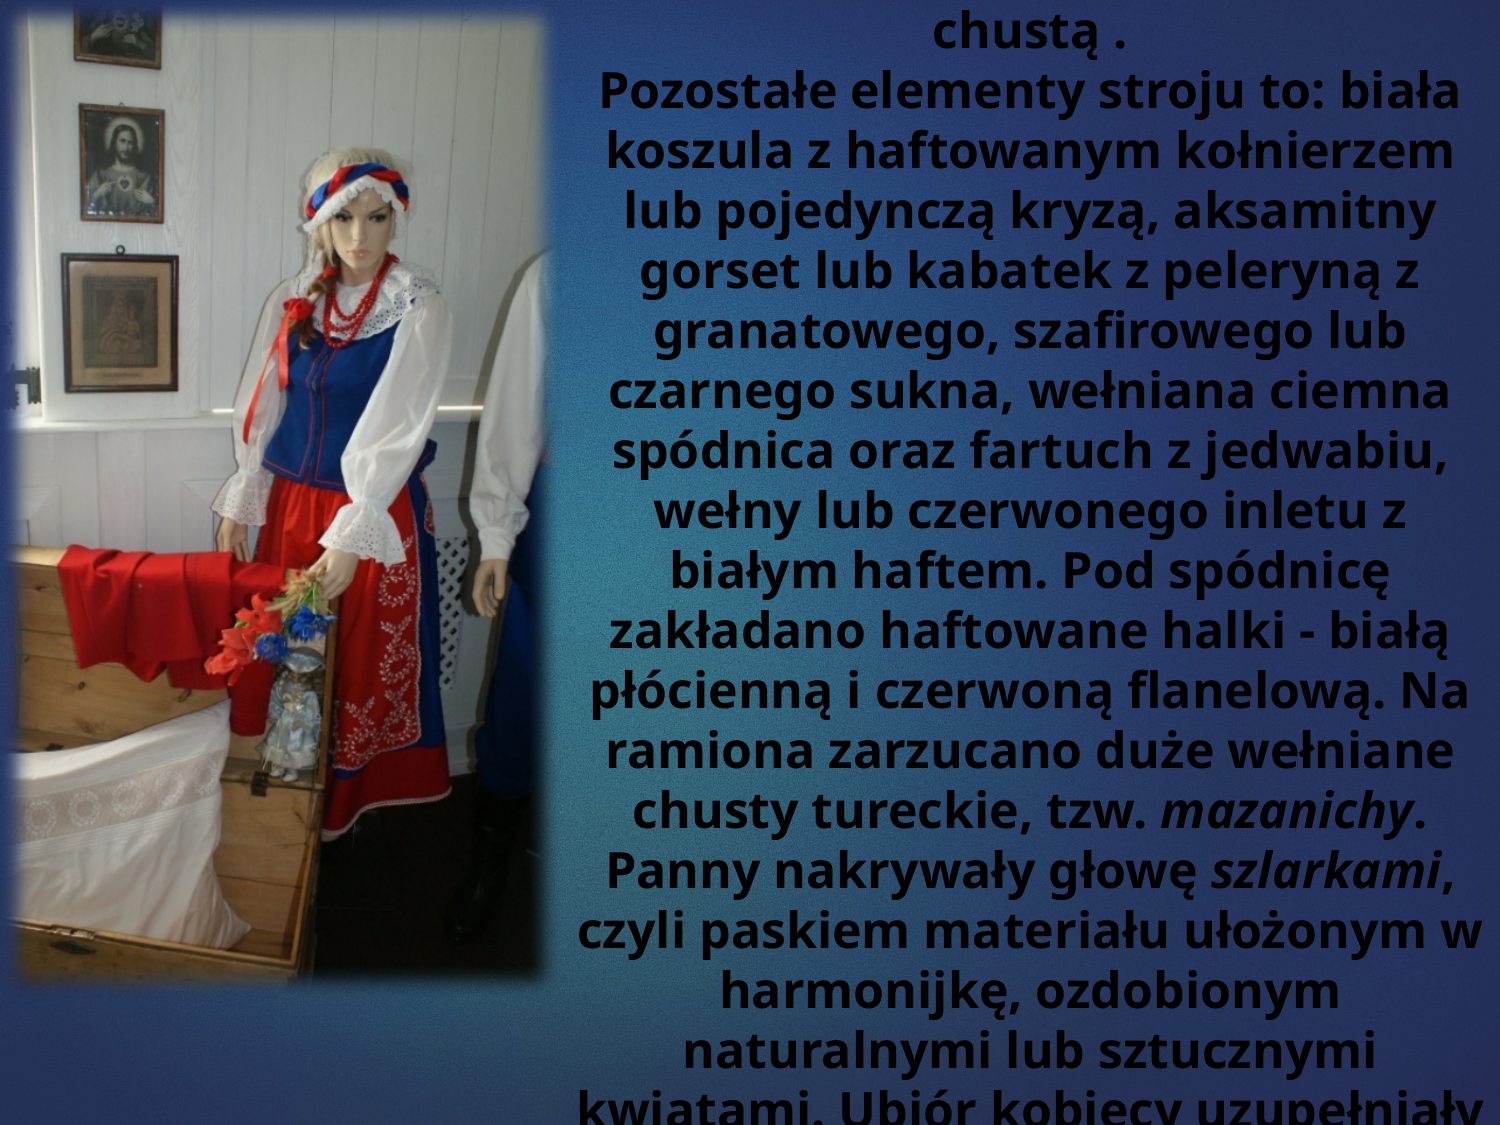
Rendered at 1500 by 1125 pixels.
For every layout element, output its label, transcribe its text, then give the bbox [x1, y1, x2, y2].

picture [0, 0, 562, 1125]
text_box Najbardziej charakterystyczną częścią ubioru kobiety zamężnej był biały, haftowany czepiec z bawełnianego płótna lub tiulu, owinięty zrolowaną, jedwabną chustą . Pozostałe elementy stroju to: biała koszula z haftowanym kołnierzem lub pojedynczą kryzą, aksamitny gorset lub kabatek z peleryną z granatowego, szafirowego lub czarnego sukna, wełniana ciemna spódnica oraz fartuch z jedwabiu, wełny lub czerwonego inletu z białym haftem. Pod spódnicę zakładano haftowane halki - białą płócienną i czerwoną flanelową. Na ramiona zarzucano duże wełniane chusty tureckie, tzw. mazanichy. Panny nakrywały głowę szlarkami, czyli paskiem materiału ułożonym w harmonijkę, ozdobionym naturalnymi lub sztucznymi kwiatami. Ubiór kobiecy uzupełniały sznury bursztynów lub korali z wiszącymi na nich złotymi krzyżykami i dukatami. Ilość i wielkość biżuterii stanowiły wyróżnik zamożności. [560, 0, 1500, 1125]
